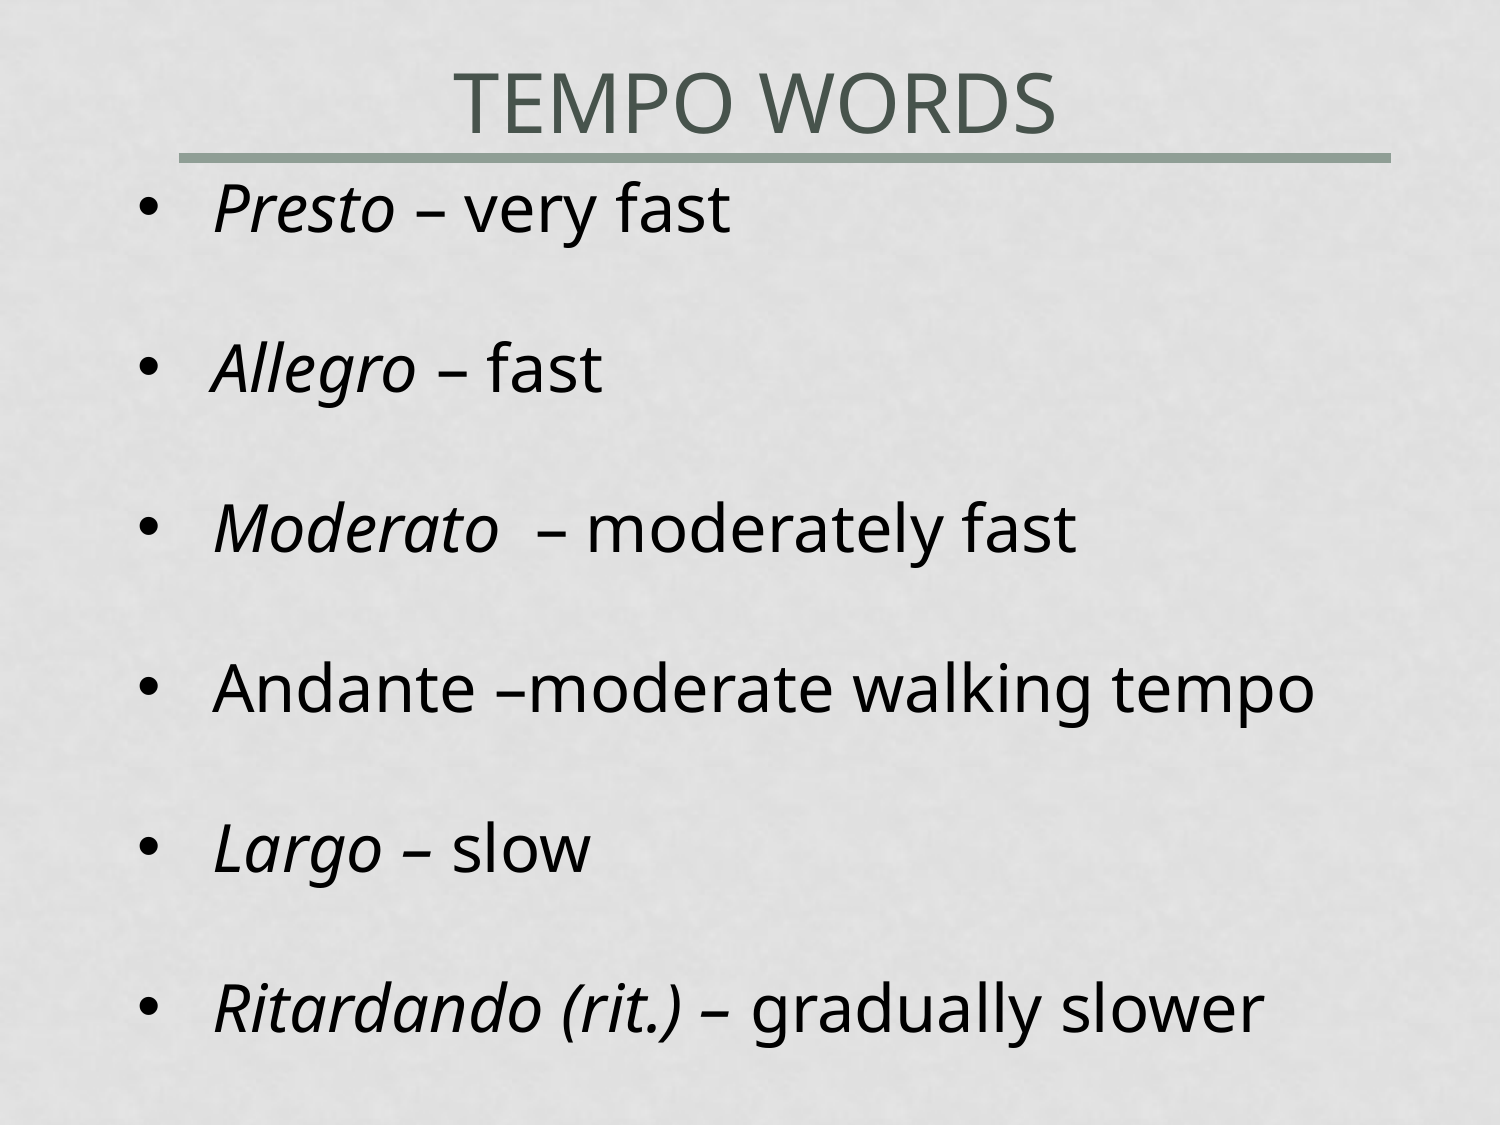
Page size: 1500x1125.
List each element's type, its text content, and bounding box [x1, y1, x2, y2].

text_box Presto – very fast Allegro – fast Moderato – moderately fast Andante –moderate walking tempo Largo – slow Ritardando (rit.) – gradually slower [122, 158, 1448, 1125]
title Tempo words [362, 9, 1150, 153]
